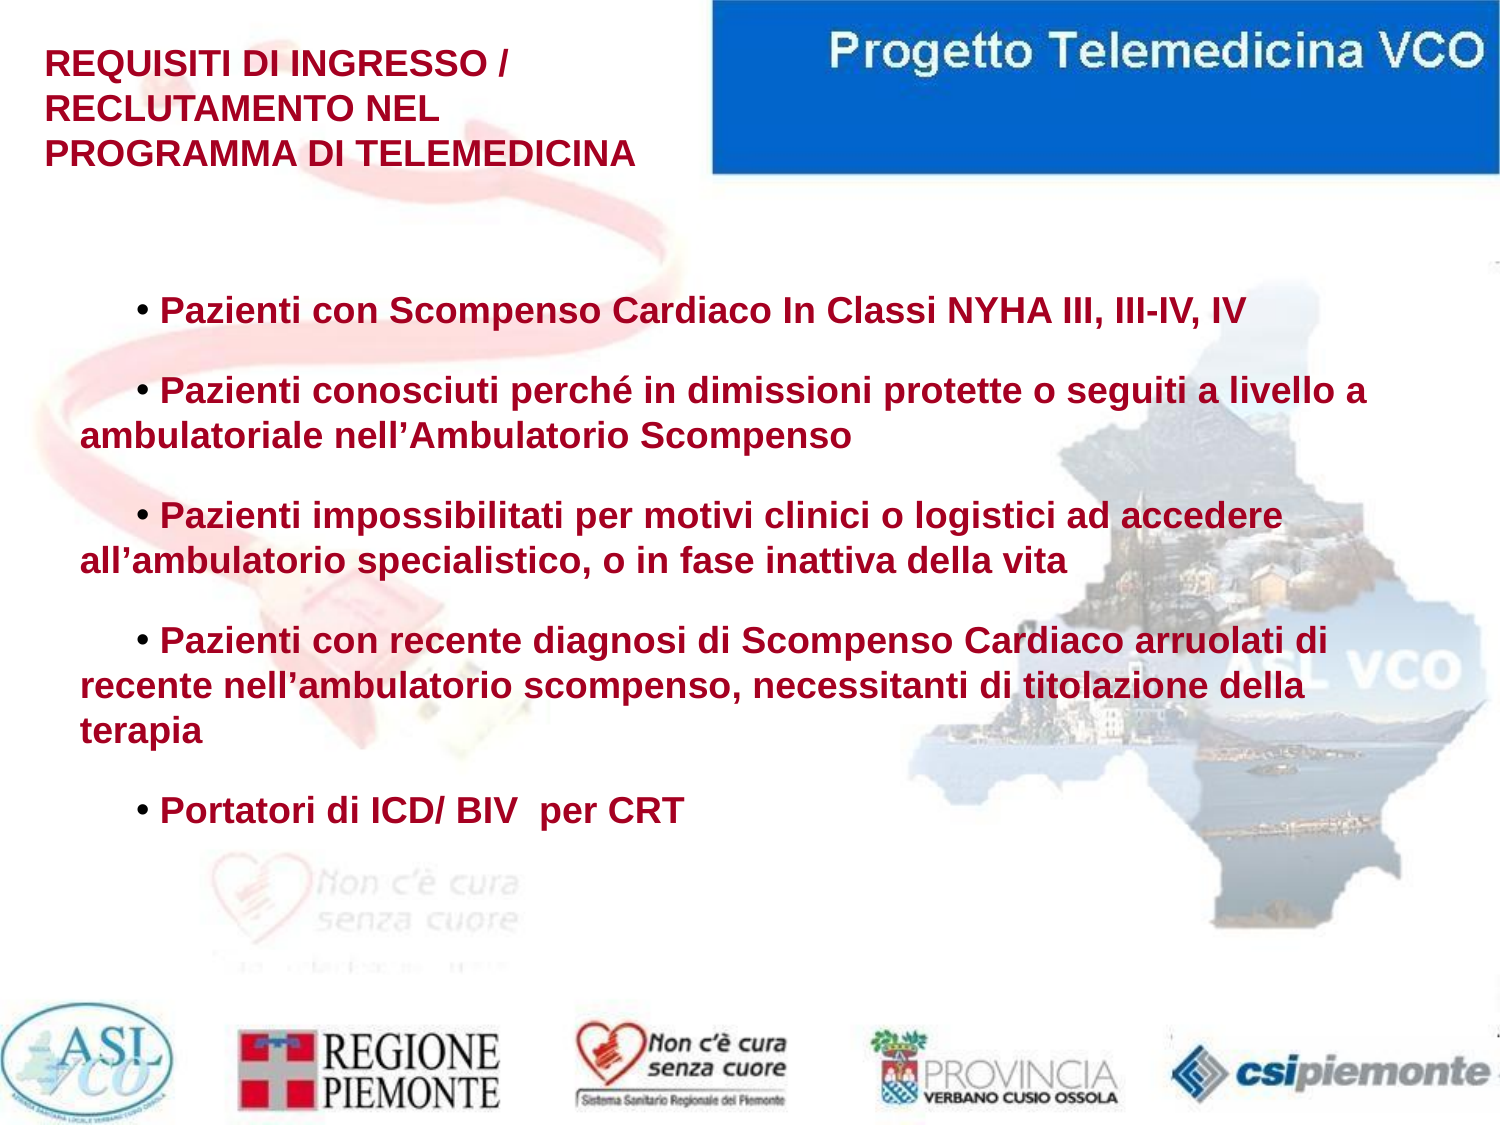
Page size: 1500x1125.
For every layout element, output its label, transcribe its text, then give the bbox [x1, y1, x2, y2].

picture [0, 0, 1500, 1125]
text_box REQUISITI DI INGRESSO / RECLUTAMENTO NEL PROGRAMMA DI TELEMEDICINA [29, 30, 727, 182]
text_box Pazienti con Scompenso Cardiaco In Classi NYHA III, III-IV, IV Pazienti conosciuti perché in dimissioni protette o seguiti a livello a ambulatoriale nell’Ambulatorio Scompenso Pazienti impossibilitati per motivi clinici o logistici ad accedere all’ambulatorio specialistico, o in fase inattiva della vita Pazienti con recente diagnosi di Scompenso Cardiaco arruolati di recente nell’ambulatorio scompenso, necessitanti di titolazione della terapia Portatori di ICD/ BIV per CRT [64, 278, 1436, 880]
